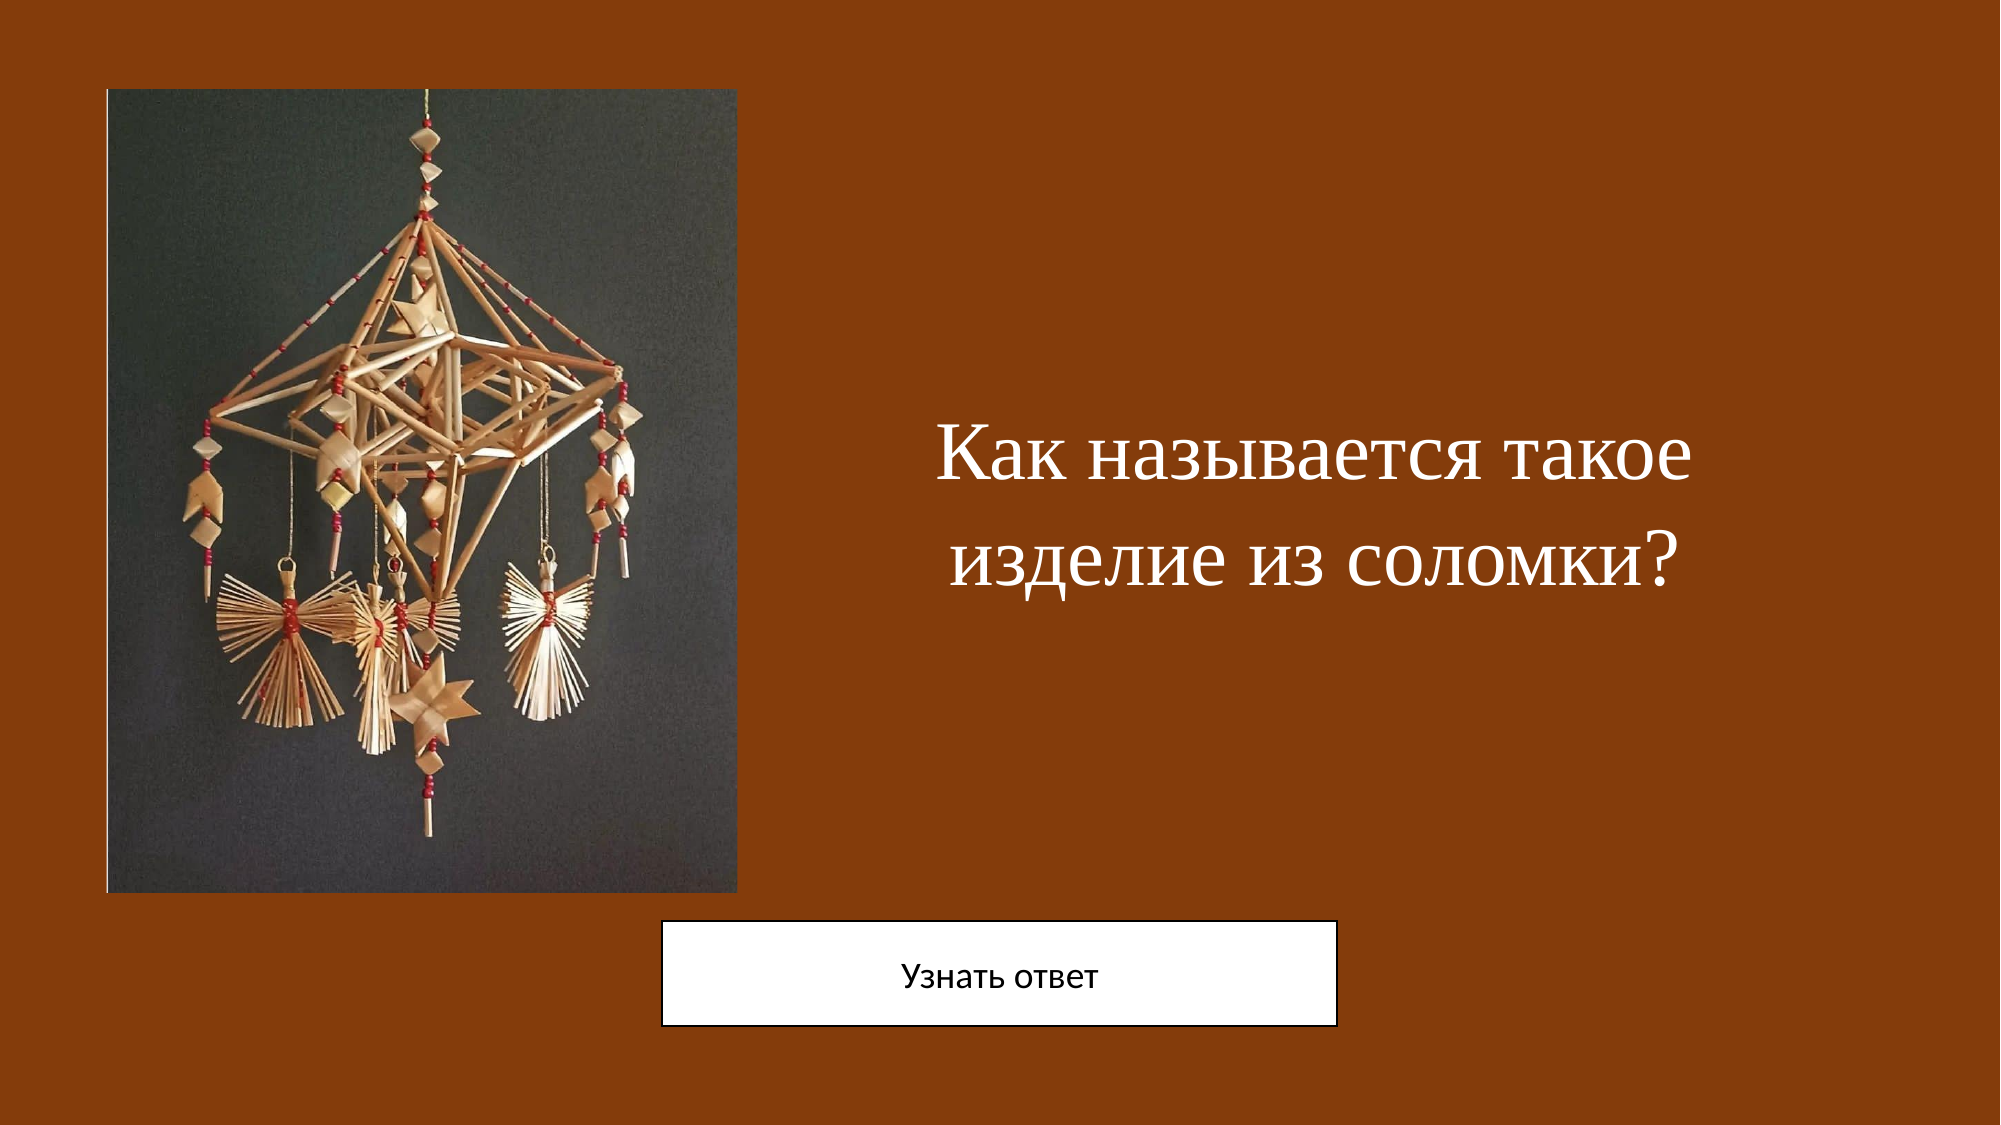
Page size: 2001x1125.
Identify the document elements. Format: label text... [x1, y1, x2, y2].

title Как называется такое изделие из соломки? [828, 109, 1802, 883]
picture [106, 89, 738, 893]
